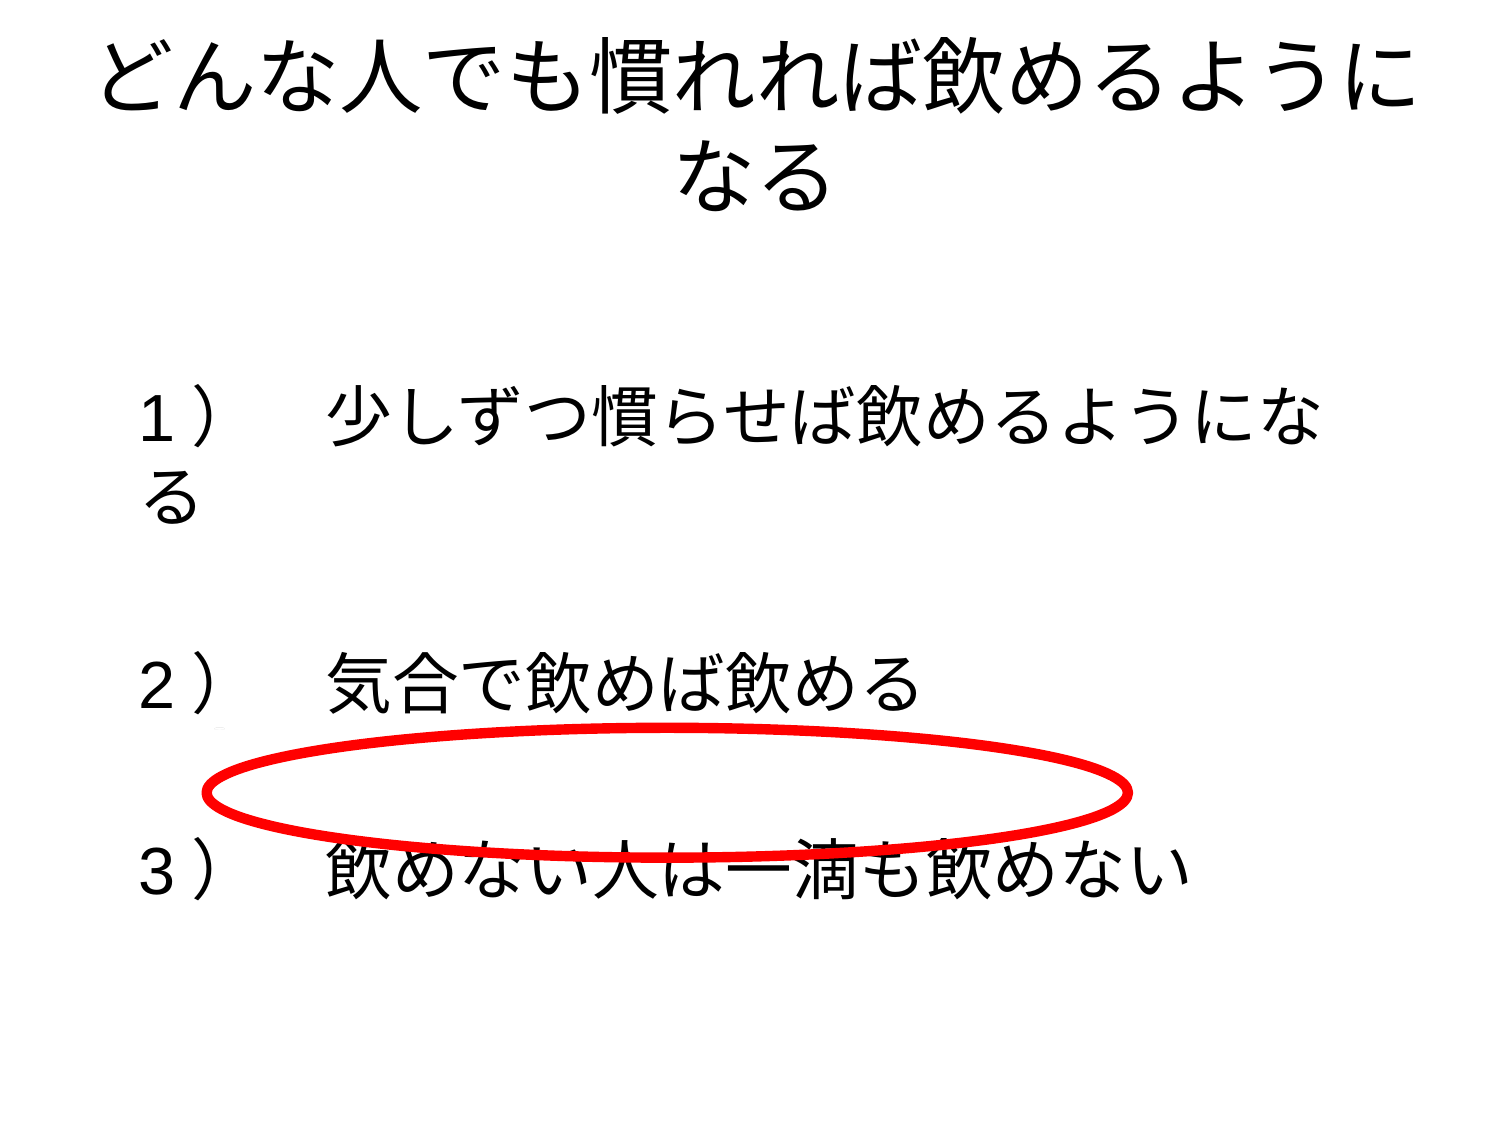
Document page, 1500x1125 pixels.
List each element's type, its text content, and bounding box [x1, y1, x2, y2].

list 1） 少しずつ慣らせば飲めるようになる 2） 気合で飲めば飲める 3） 飲めない人は一滴も飲めない [123, 367, 1397, 901]
title どんな人でも慣れれば飲めるようになる [41, 42, 1471, 206]
text_box [204, 725, 1130, 860]
